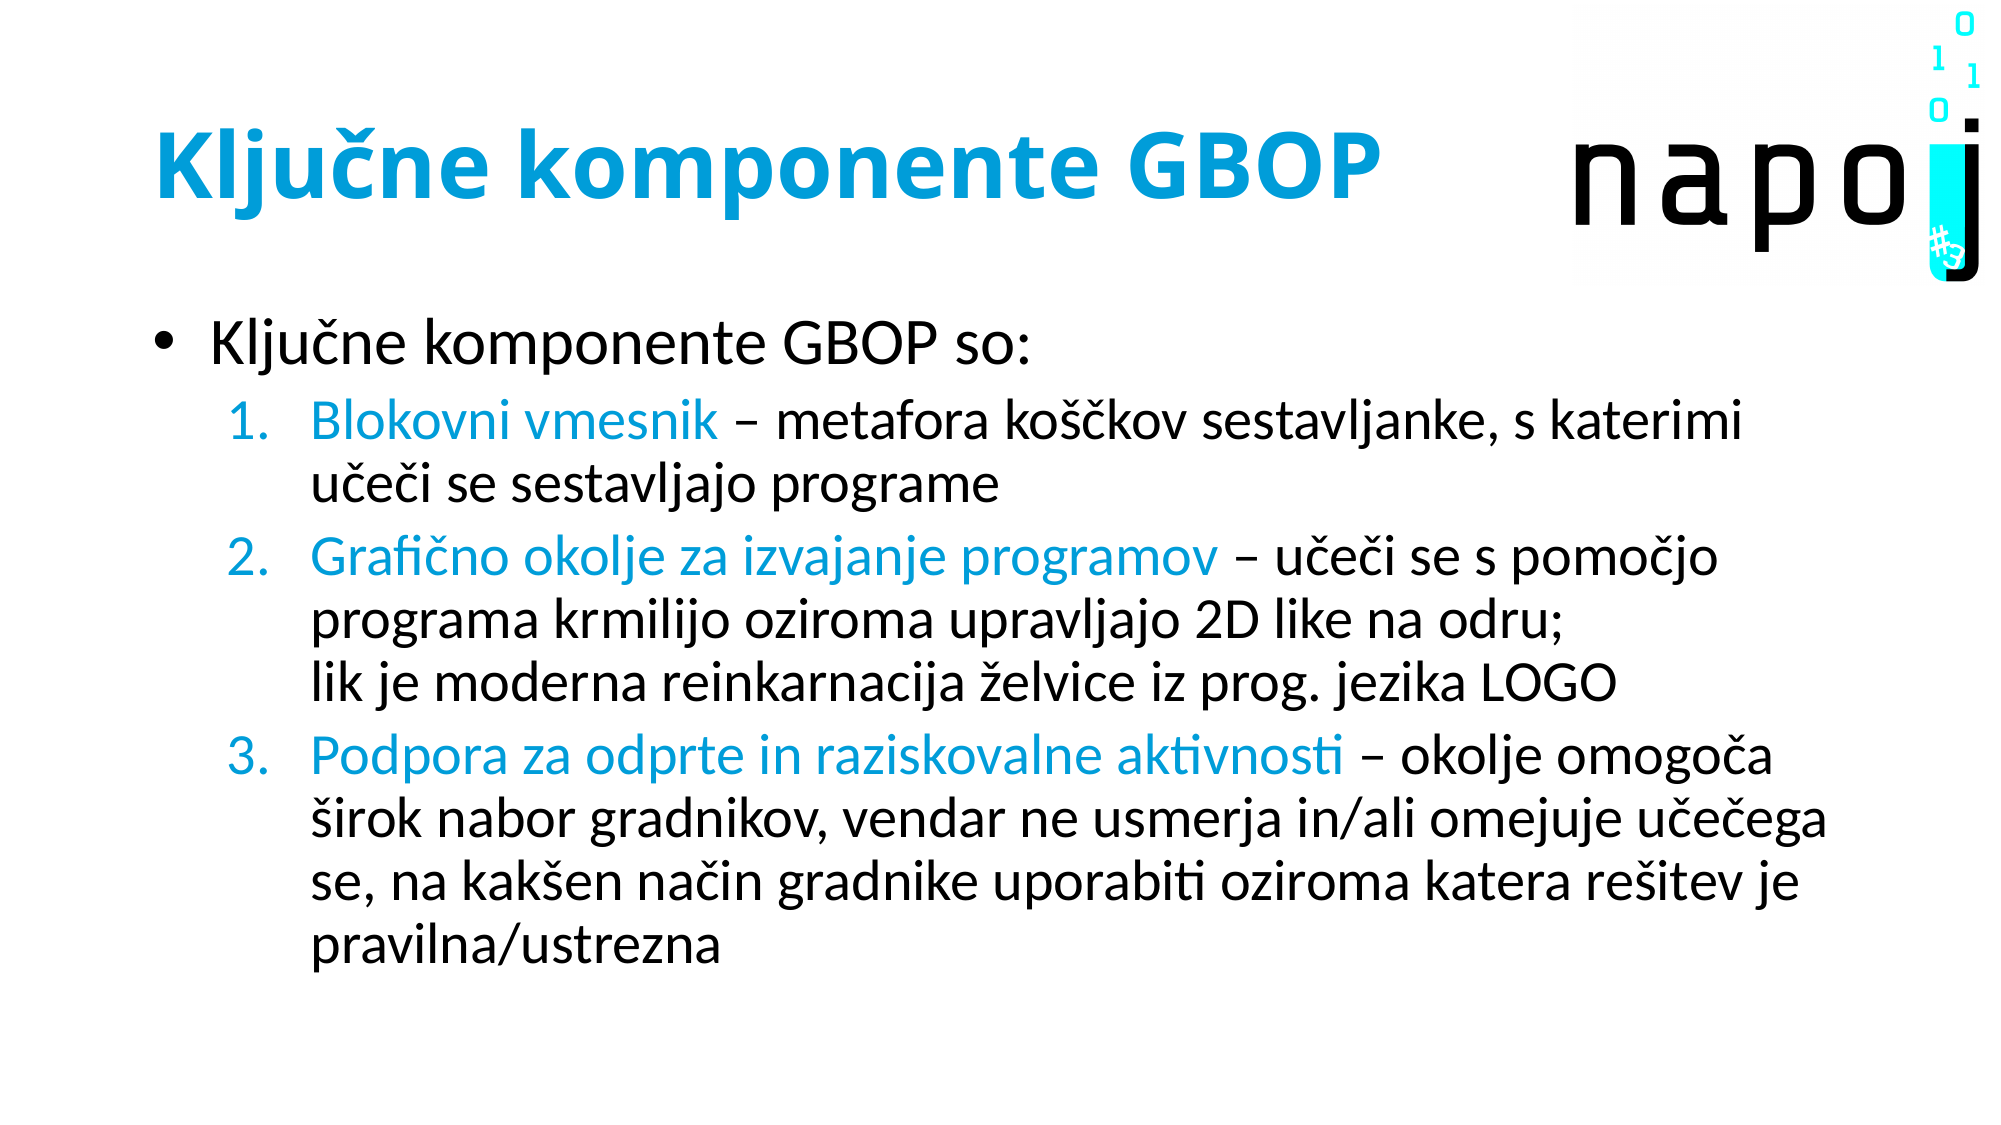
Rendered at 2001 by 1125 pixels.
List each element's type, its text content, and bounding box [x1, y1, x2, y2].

list Ključne komponente GBOP so: Blokovni vmesnik – metafora koščkov sestavljanke, s katerimi učeči se sestavljajo programe Grafično okolje za izvajanje programov – učeči se s pomočjo programa krmilijo oziroma upravljajo 2D like na odru; lik je moderna reinkarnacija želvice iz prog. jezika LOGO Podpora za odprte in raziskovalne aktivnosti – okolje omogoča širok nabor gradnikov, vendar ne usmerja in/ali omejuje učečega se, na kakšen način gradnike uporabiti oziroma katera rešitev je pravilna/ustrezna [137, 299, 1863, 1014]
title Ključne komponente GBOP [137, 59, 1863, 278]
picture [1572, 4, 1985, 286]
